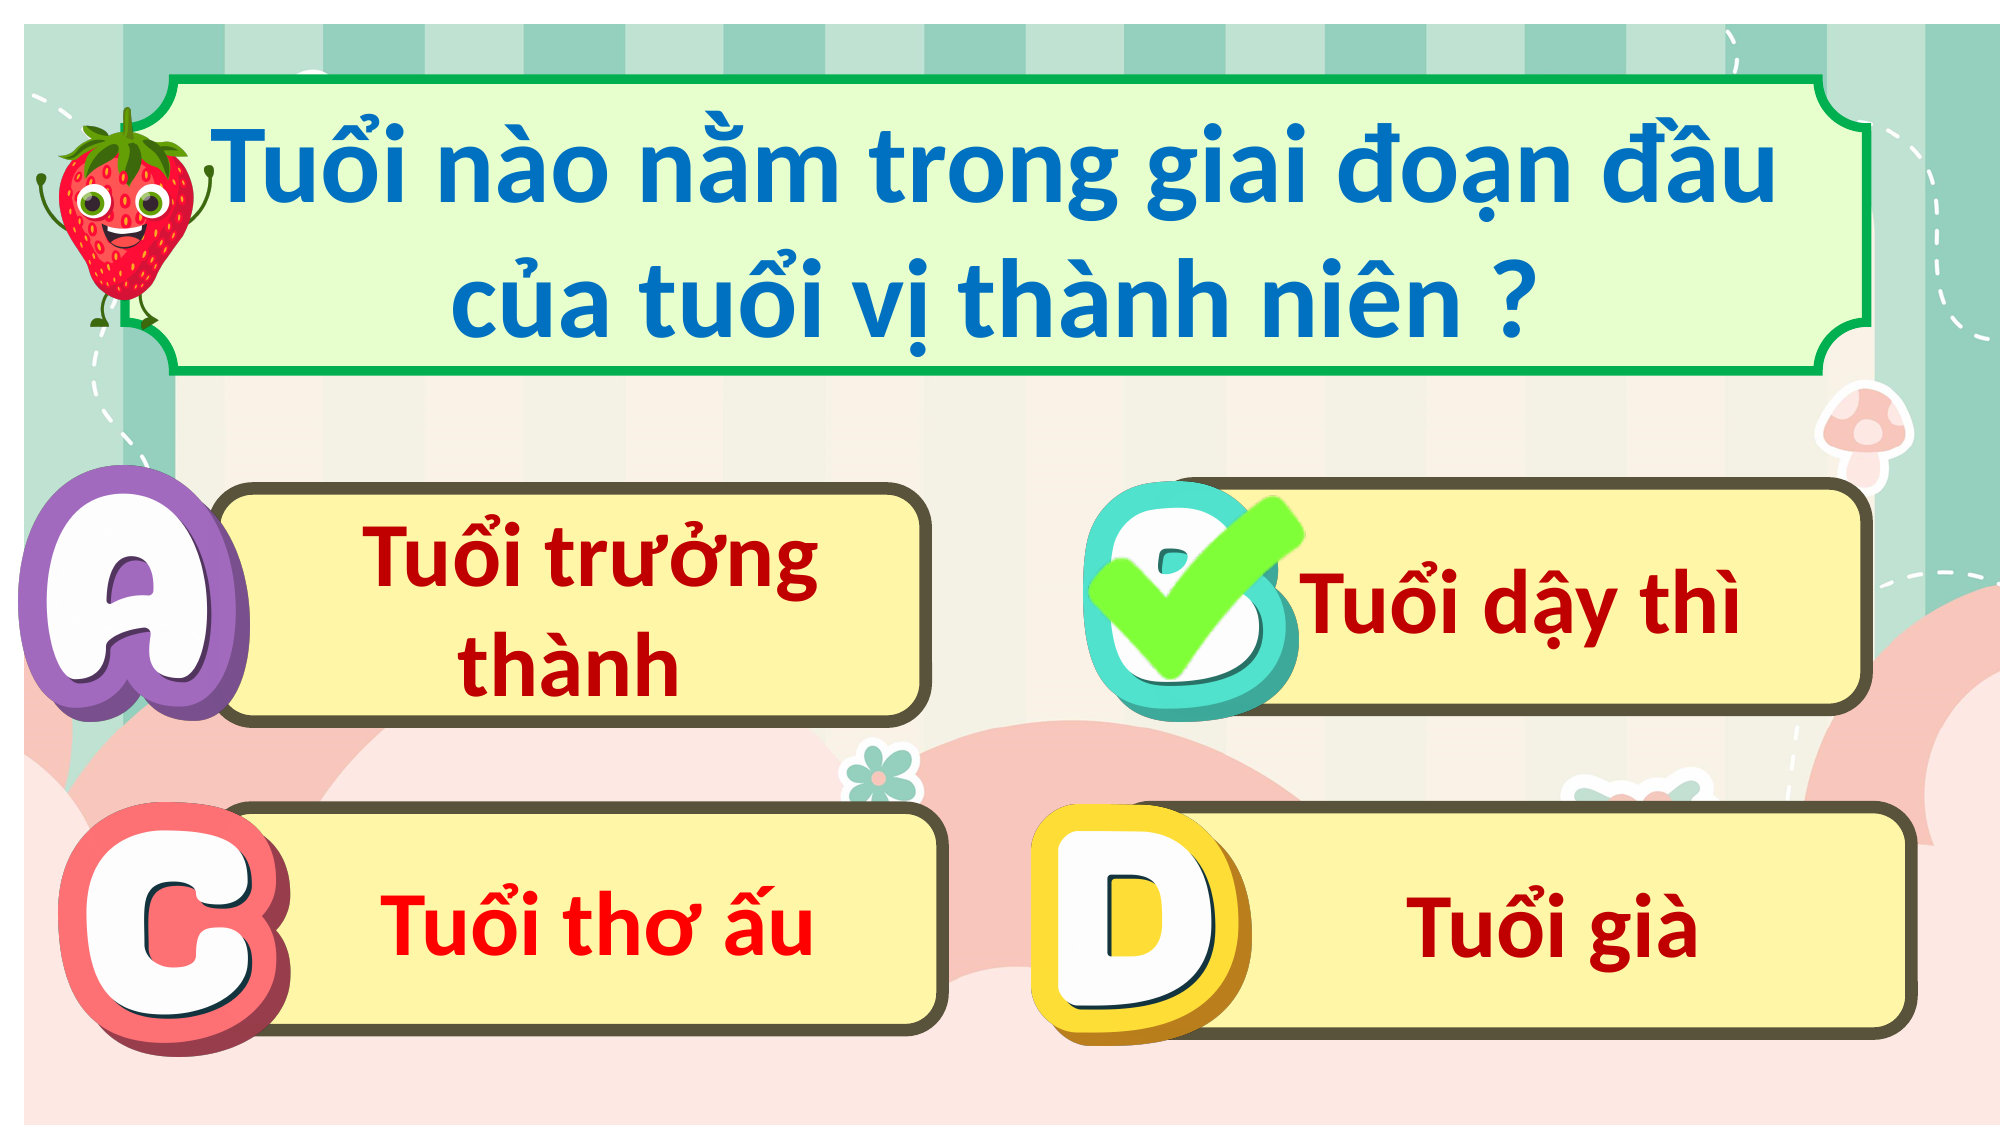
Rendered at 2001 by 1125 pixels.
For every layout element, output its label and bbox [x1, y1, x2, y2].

text_box [1083, 481, 1867, 722]
text_box [58, 802, 943, 1057]
picture [24, 24, 2000, 1125]
text_box [1031, 804, 1912, 1046]
text_box [18, 465, 926, 722]
